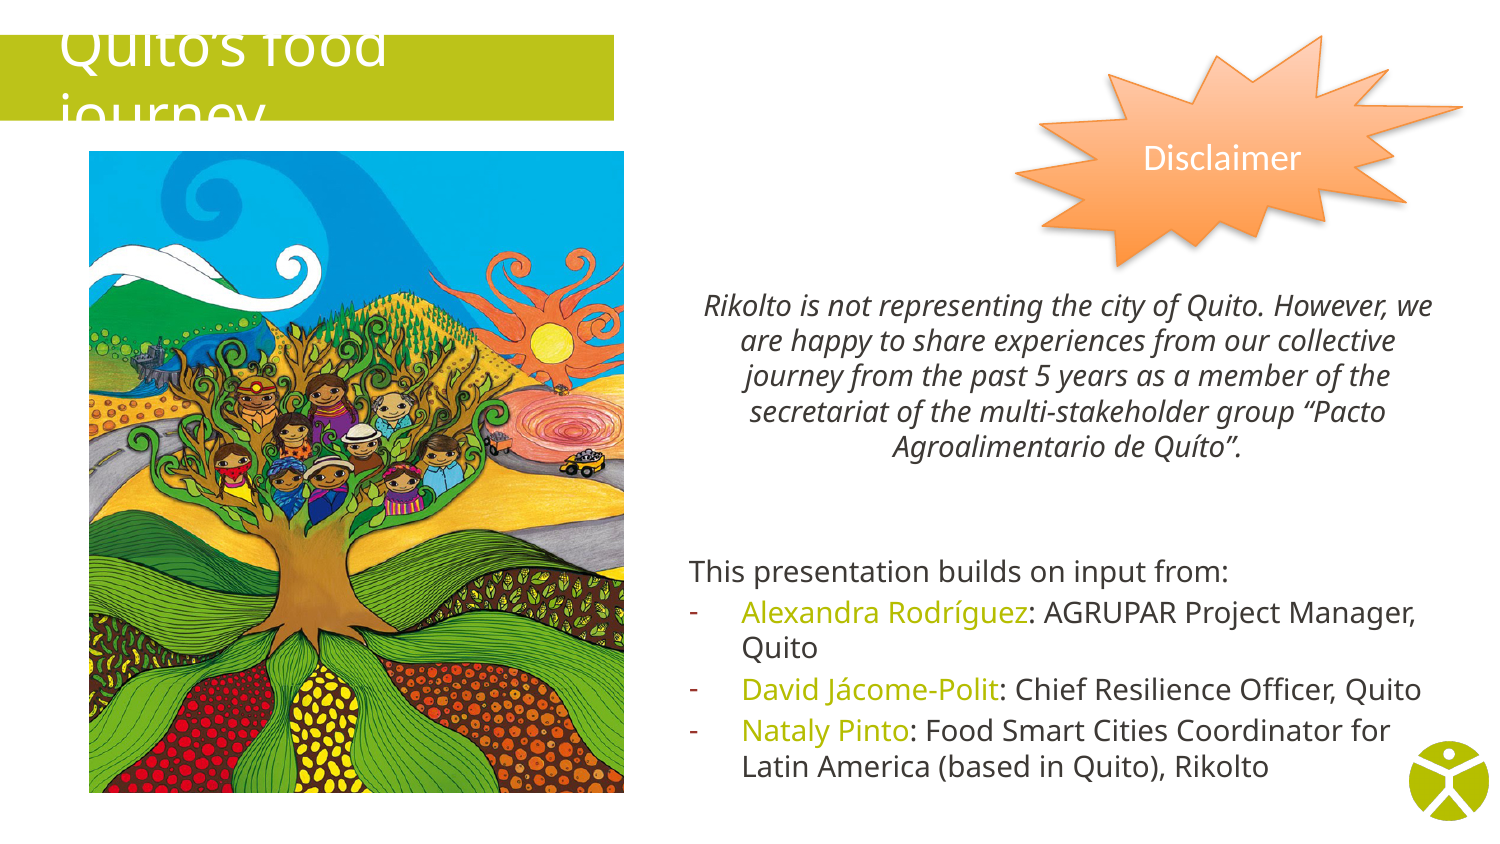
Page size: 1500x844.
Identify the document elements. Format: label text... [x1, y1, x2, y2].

picture [89, 244, 624, 793]
text_box Disclaimer [1014, 35, 1464, 267]
picture [1409, 741, 1489, 821]
title Quito’s food journey [0, 34, 614, 121]
list Rikolto is not representing the city of Quito. However, we are happy to share experiences from our collective journey from the past 5 years as a member of the secretariat of the multi-stakeholder group “Pacto Agroalimentario de Quíto”. This presentation builds on input from: Alexandra Rodríguez: AGRUPAR Project Manager, Quito David Jácome-Polit: Chief Resilience Officer, Quito Nataly Pinto: Food Smart Cities Coordinator for Latin America (based in Quito), Rikolto [673, 278, 1463, 793]
